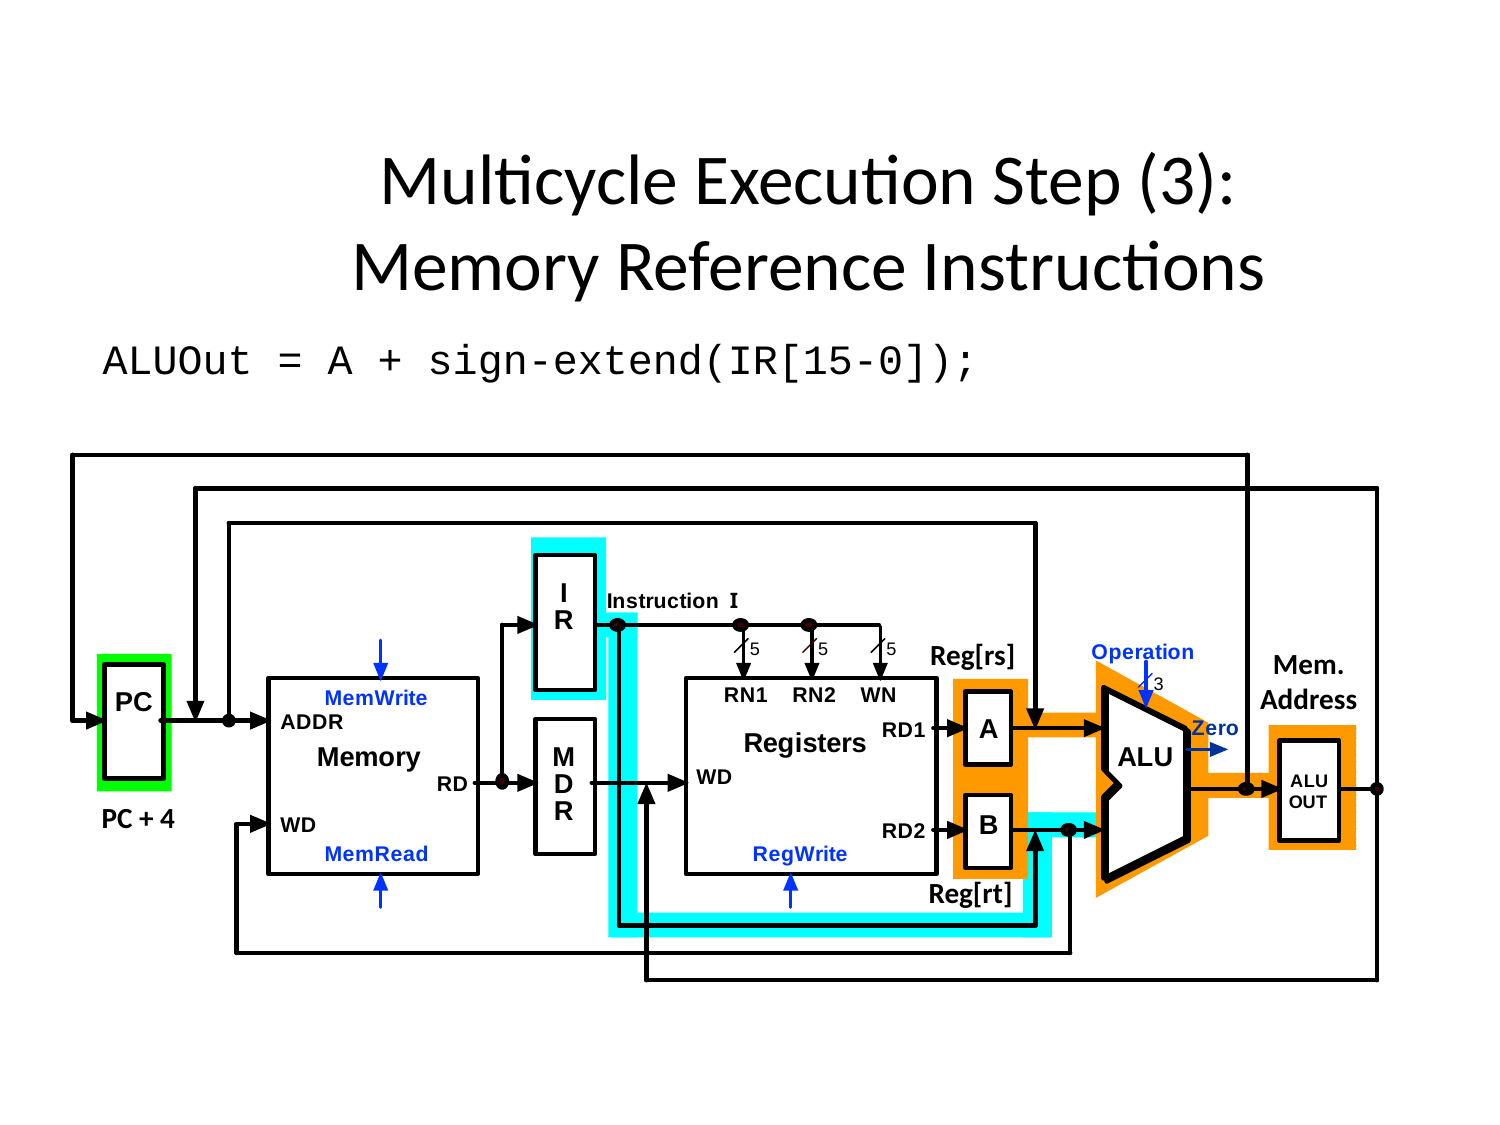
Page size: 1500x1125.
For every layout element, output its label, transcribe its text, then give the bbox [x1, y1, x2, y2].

list ALUOut = A + sign-extend(IR[15-0]); [87, 324, 1438, 1005]
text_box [57, 451, 1388, 1001]
title Multicycle Execution Step (3): Memory Reference Instructions [99, 125, 1500, 313]
